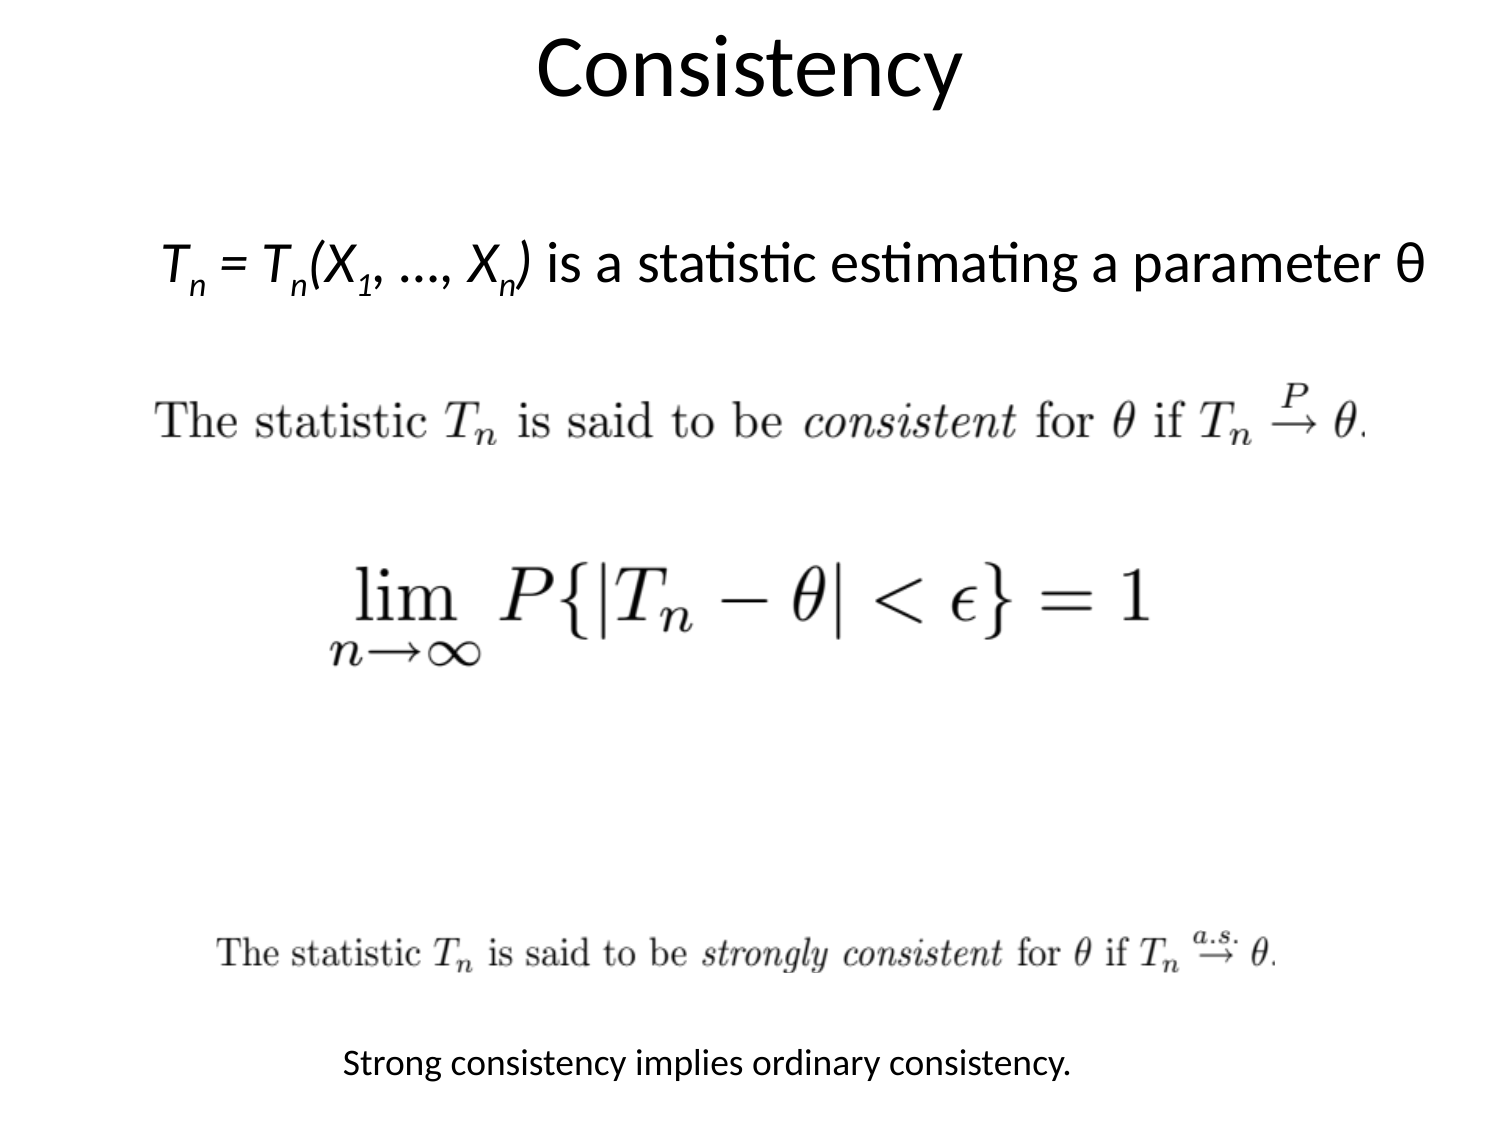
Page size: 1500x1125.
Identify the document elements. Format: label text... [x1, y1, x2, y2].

title Consistency [75, 0, 1425, 123]
text_box Tn = Tn(X1, …, Xn) is a statistic estimating a parameter θ [145, 216, 1442, 311]
picture [216, 930, 1275, 973]
text_box Strong consistency implies ordinary consistency. [328, 1030, 1096, 1091]
picture [328, 559, 1152, 675]
picture [153, 382, 1365, 446]
